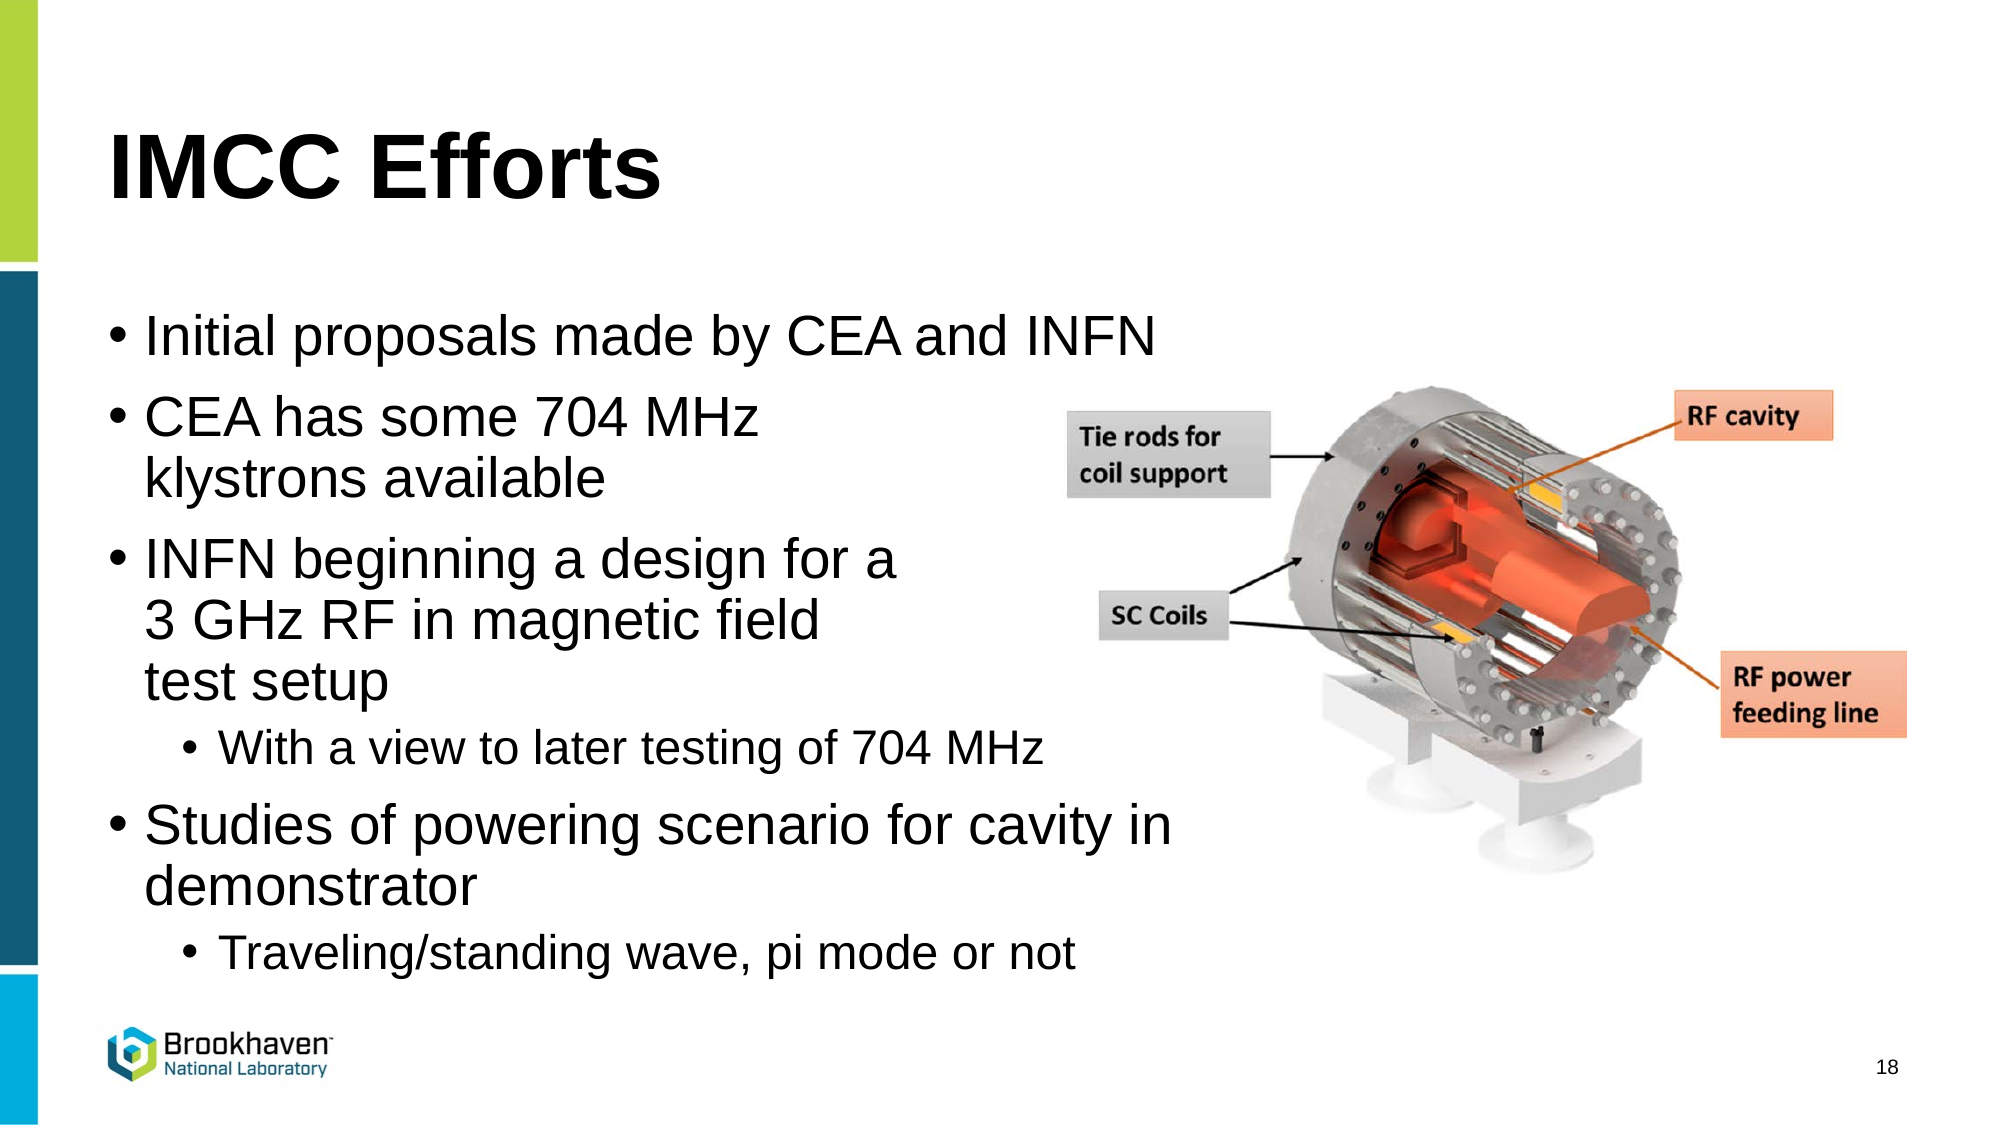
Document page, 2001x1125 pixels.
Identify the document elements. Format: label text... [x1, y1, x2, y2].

list Initial proposals made by CEA and INFN CEA has some 704 MHz klystrons available INFN beginning a design for a 3 GHz RF in magnetic field test setup With a view to later testing of 704 MHz Studies of powering scenario for cavity in demonstrator Traveling/standing wave, pi mode or not [93, 299, 1907, 990]
title IMCC Efforts [93, 59, 1907, 278]
slide_number 18 [1835, 1036, 1907, 1097]
picture [0, 0, 2001, 1125]
